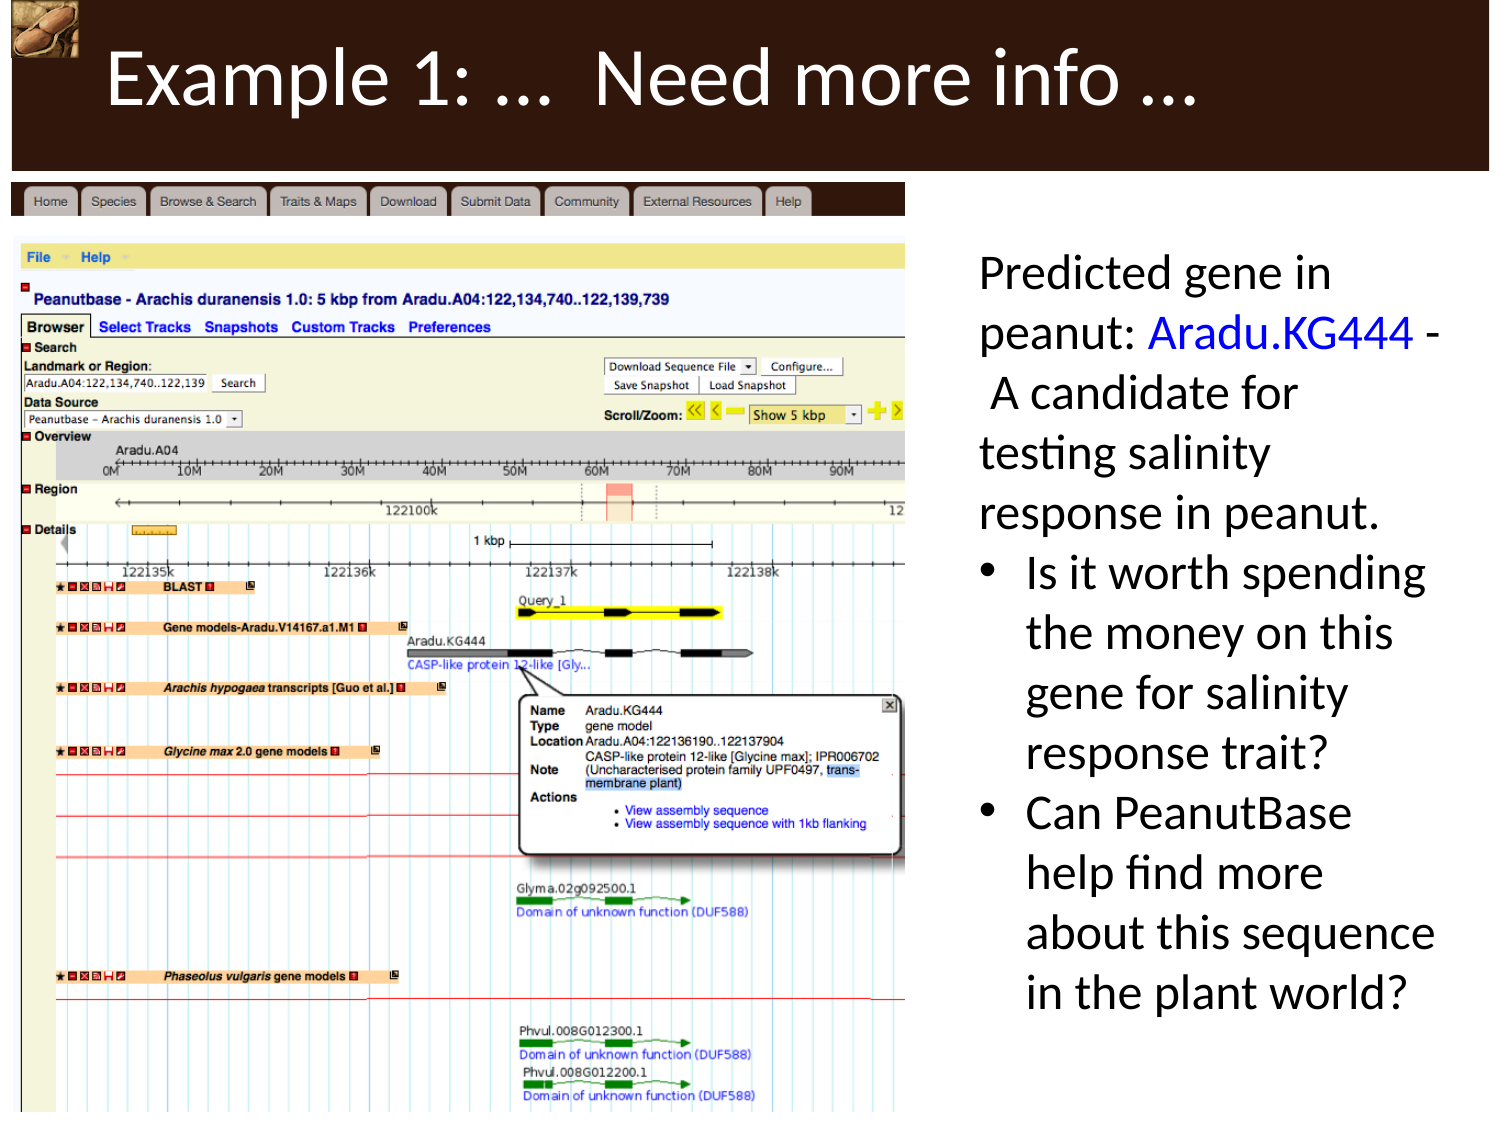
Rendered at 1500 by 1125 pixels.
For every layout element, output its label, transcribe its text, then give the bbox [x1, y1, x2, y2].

picture [11, 181, 905, 1113]
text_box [11, 0, 1490, 171]
text_box Predicted gene in peanut: Aradu.KG444 - A candidate for testing salinity response in peanut. Is it worth spending the money on this gene for salinity response trait? Can PeanutBase help find more about this sequence in the plant world? [936, 205, 1490, 1051]
